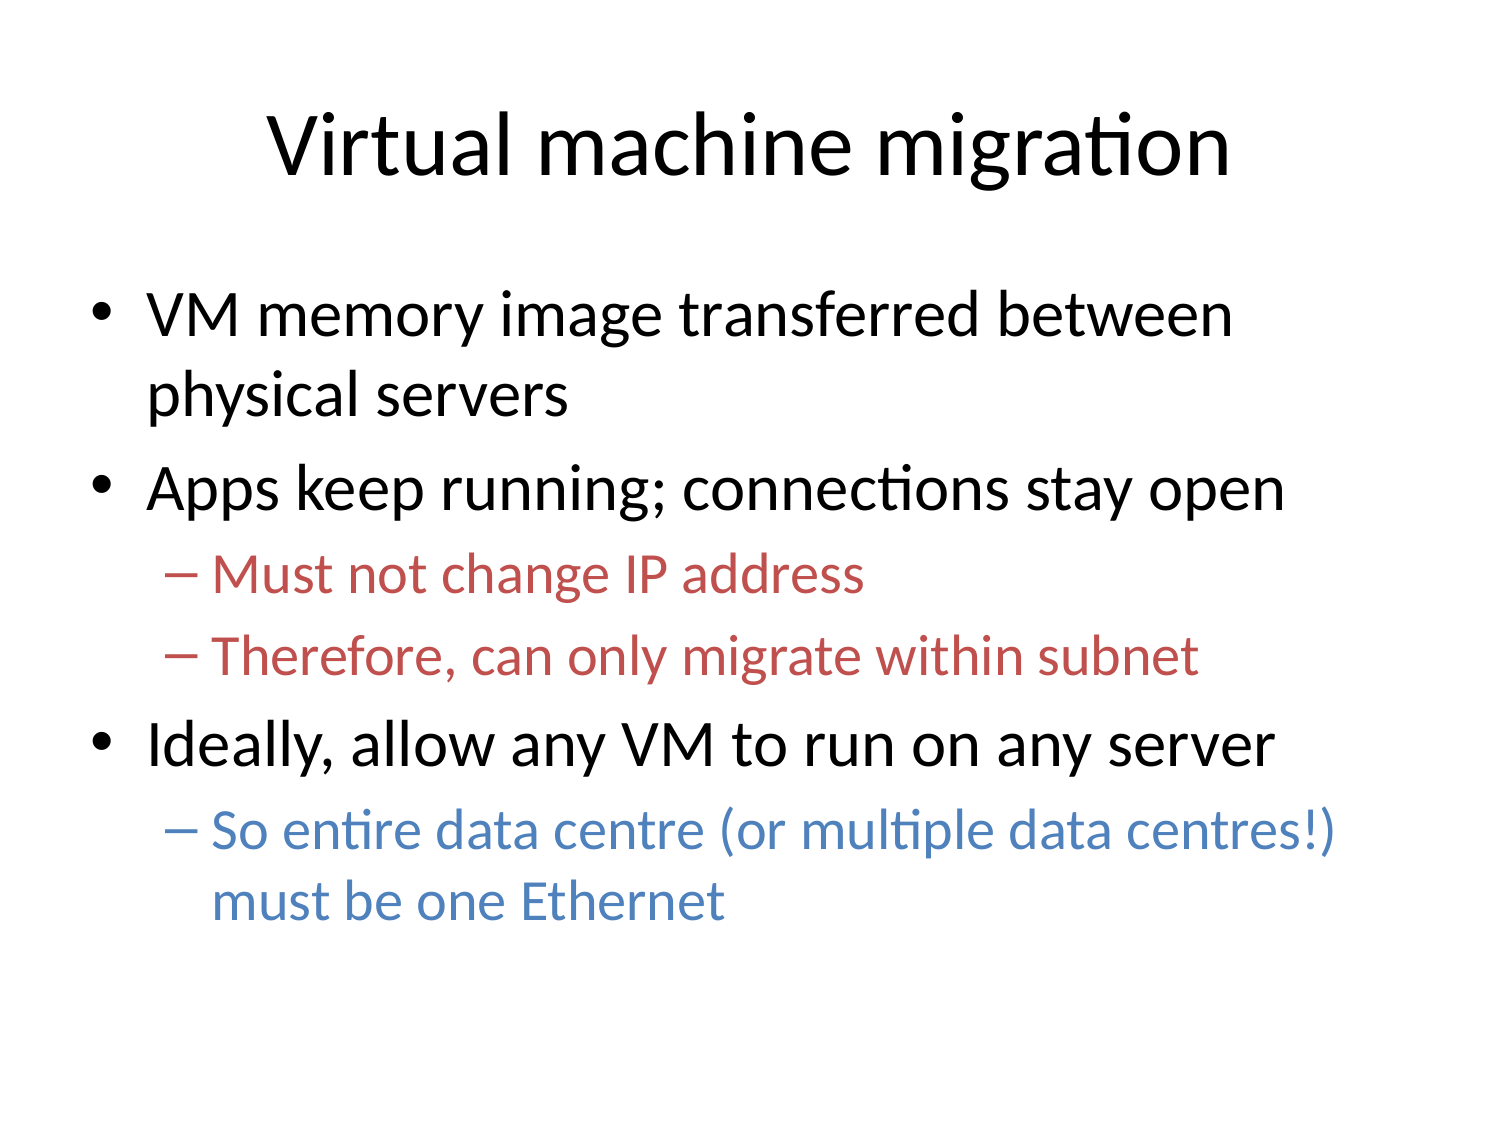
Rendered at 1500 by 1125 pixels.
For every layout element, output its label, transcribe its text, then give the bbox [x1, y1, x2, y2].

title Virtual machine migration [75, 45, 1425, 233]
list VM memory image transferred between physical servers Apps keep running; connections stay open Must not change IP address Therefore, can only migrate within subnet Ideally, allow any VM to run on any server So entire data centre (or multiple data centres!) must be one Ethernet [75, 262, 1425, 1005]
